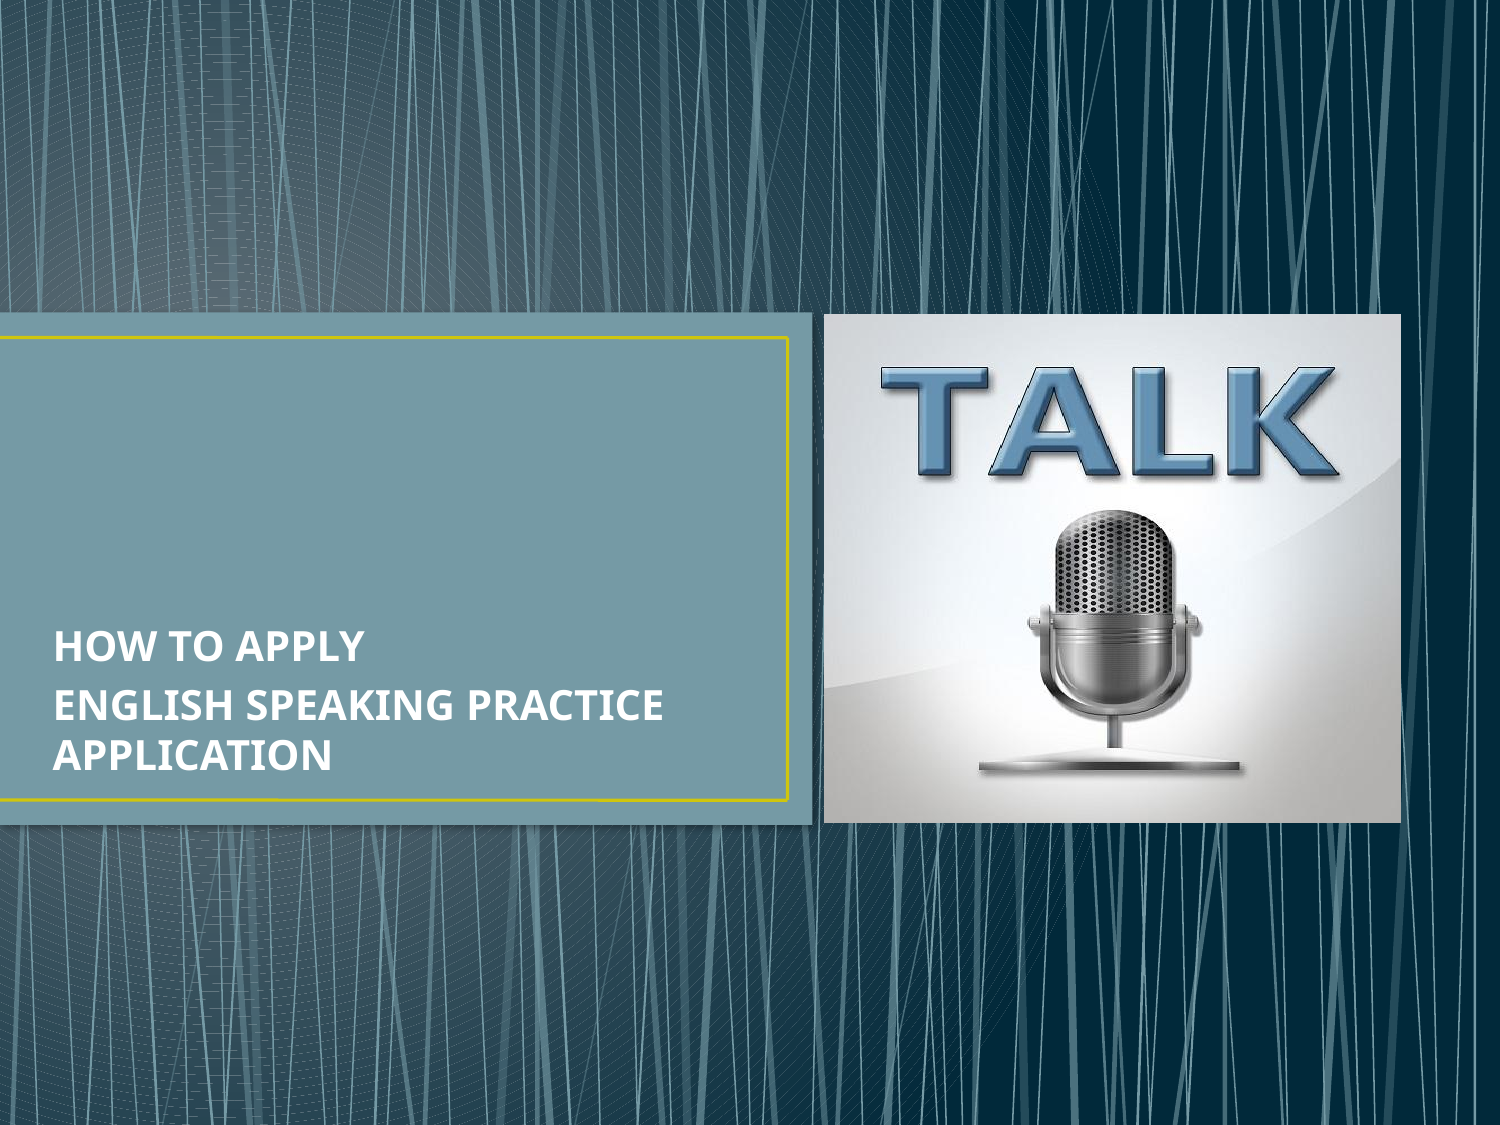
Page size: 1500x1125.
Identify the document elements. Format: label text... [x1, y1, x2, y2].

picture [823, 308, 1401, 823]
subtitle HOW TO APPLY ENGLISH SPEAKING PRACTICE APPLICATION [37, 612, 763, 788]
picture [1058, 828, 1064, 837]
